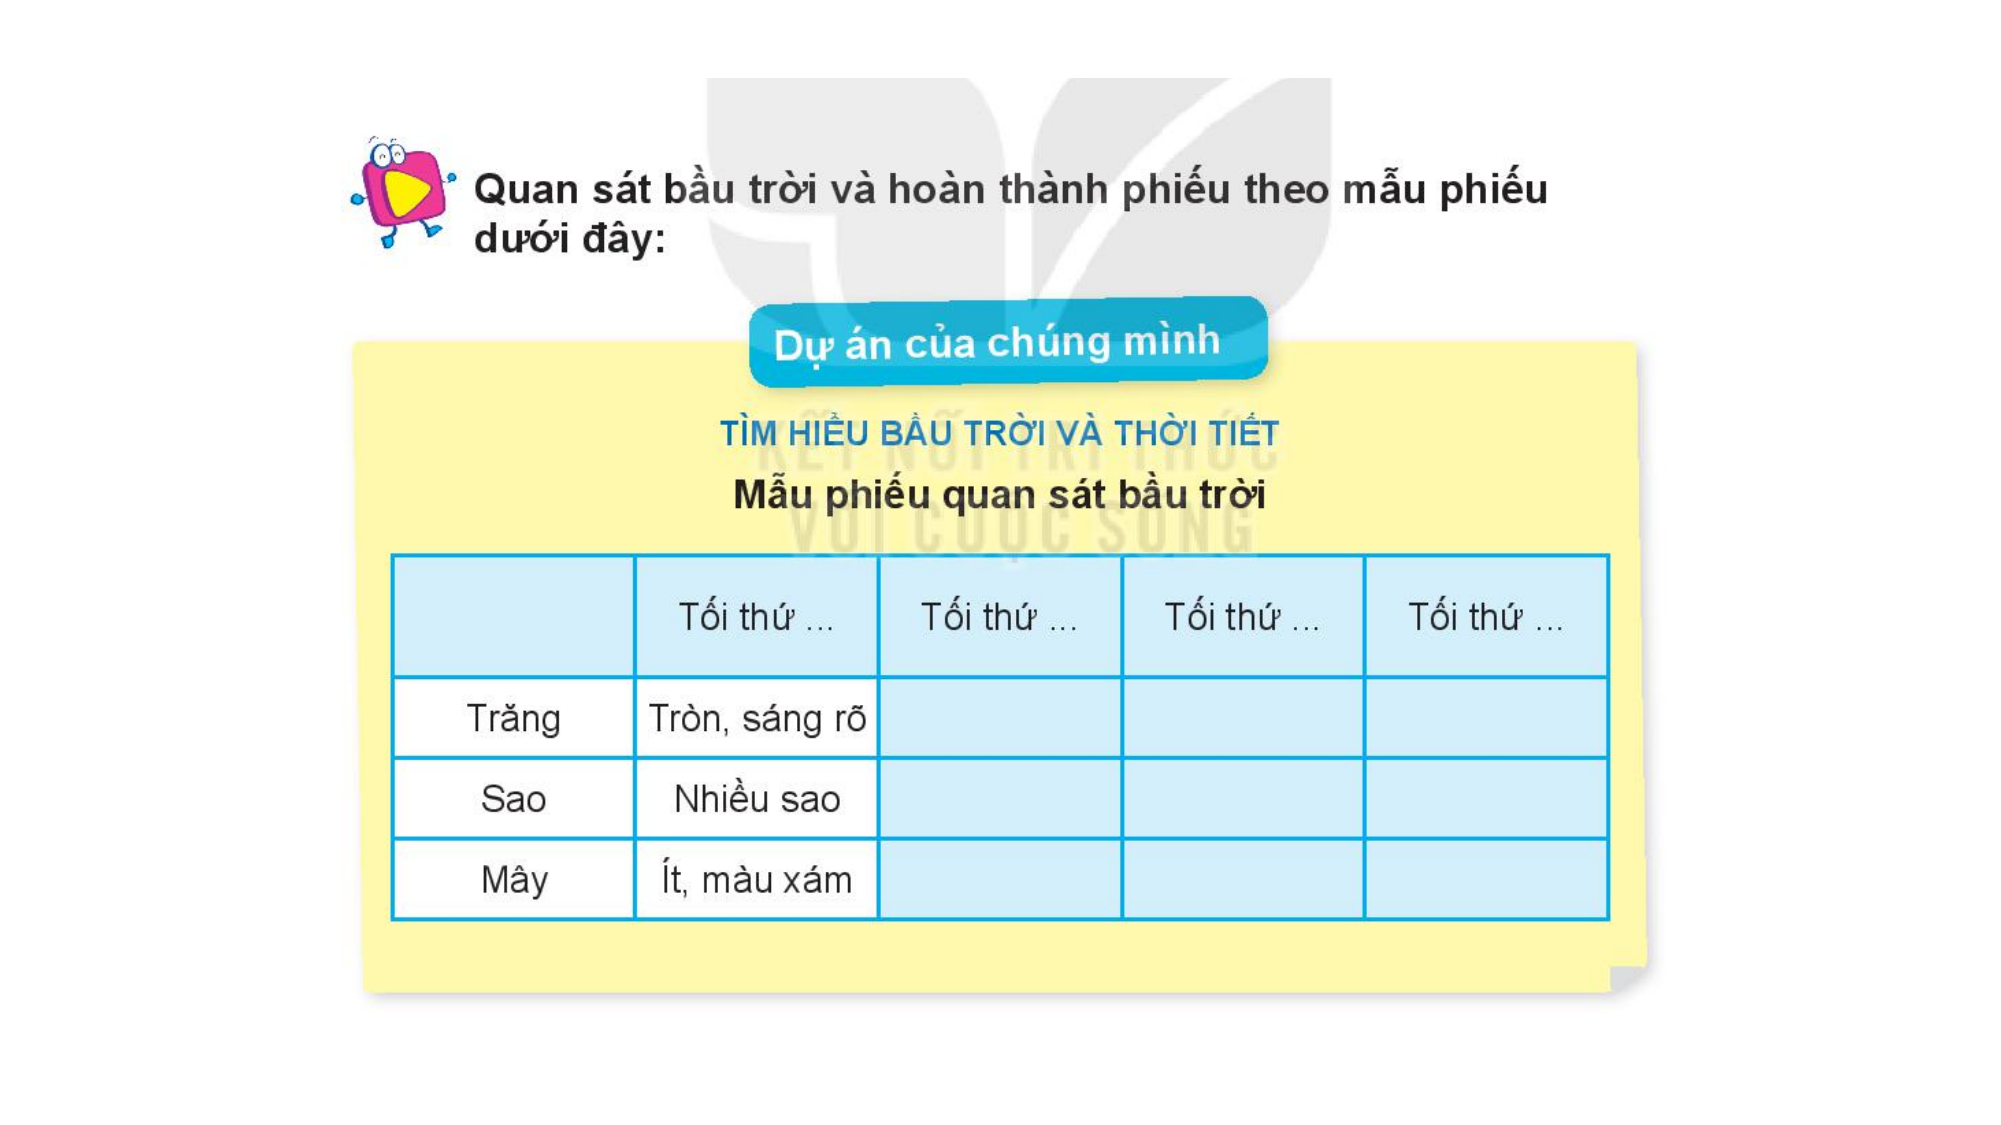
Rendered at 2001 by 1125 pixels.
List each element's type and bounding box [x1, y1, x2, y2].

picture [232, 78, 1810, 1125]
